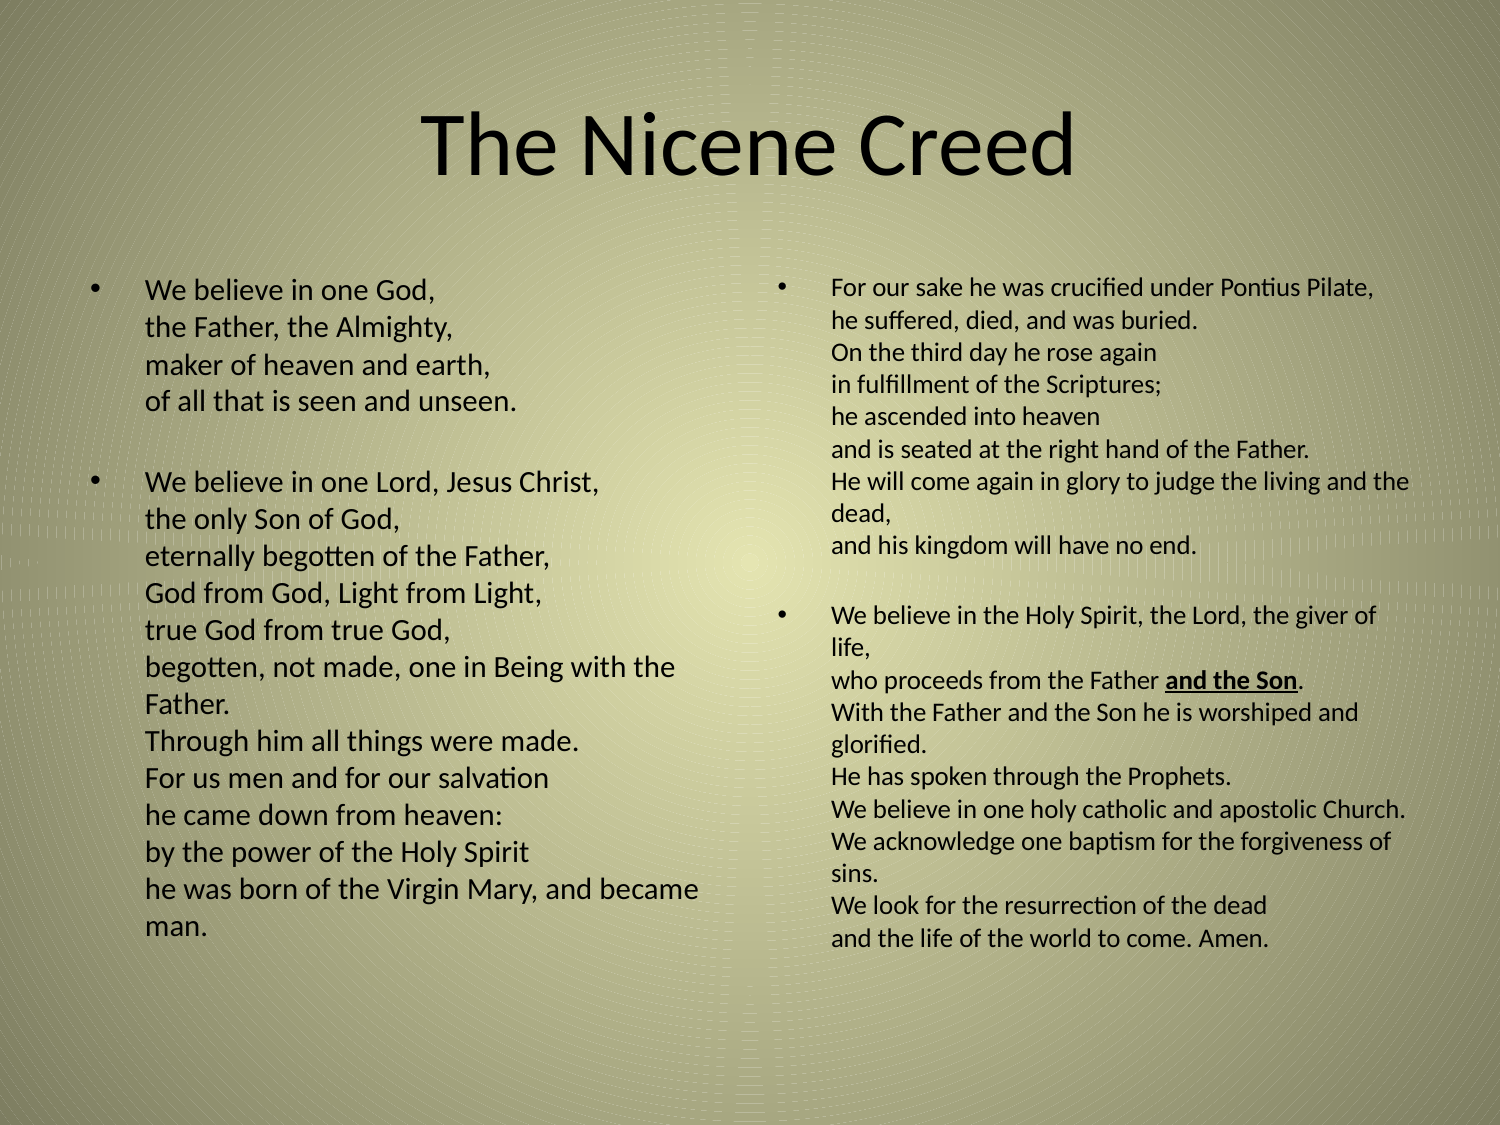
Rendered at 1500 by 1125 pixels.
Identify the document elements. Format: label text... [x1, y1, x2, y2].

title The Nicene Creed [75, 45, 1425, 233]
list For our sake he was crucified under Pontius Pilate, he suffered, died, and was buried. On the third day he rose again in fulfillment of the Scriptures; he ascended into heaven and is seated at the right hand of the Father. He will come again in glory to judge the living and the dead, and his kingdom will have no end. We believe in the Holy Spirit, the Lord, the giver of life, who proceeds from the Father and the Son. With the Father and the Son he is worshiped and glorified. He has spoken through the Prophets. We believe in one holy catholic and apostolic Church. We acknowledge one baptism for the forgiveness of sins. We look for the resurrection of the dead and the life of the world to come. Amen. [762, 262, 1425, 1005]
list We believe in one God, the Father, the Almighty, maker of heaven and earth, of all that is seen and unseen. We believe in one Lord, Jesus Christ, the only Son of God, eternally begotten of the Father, God from God, Light from Light, true God from true God, begotten, not made, one in Being with the Father. Through him all things were made. For us men and for our salvation he came down from heaven: by the power of the Holy Spirit he was born of the Virgin Mary, and became man. [75, 262, 738, 1005]
